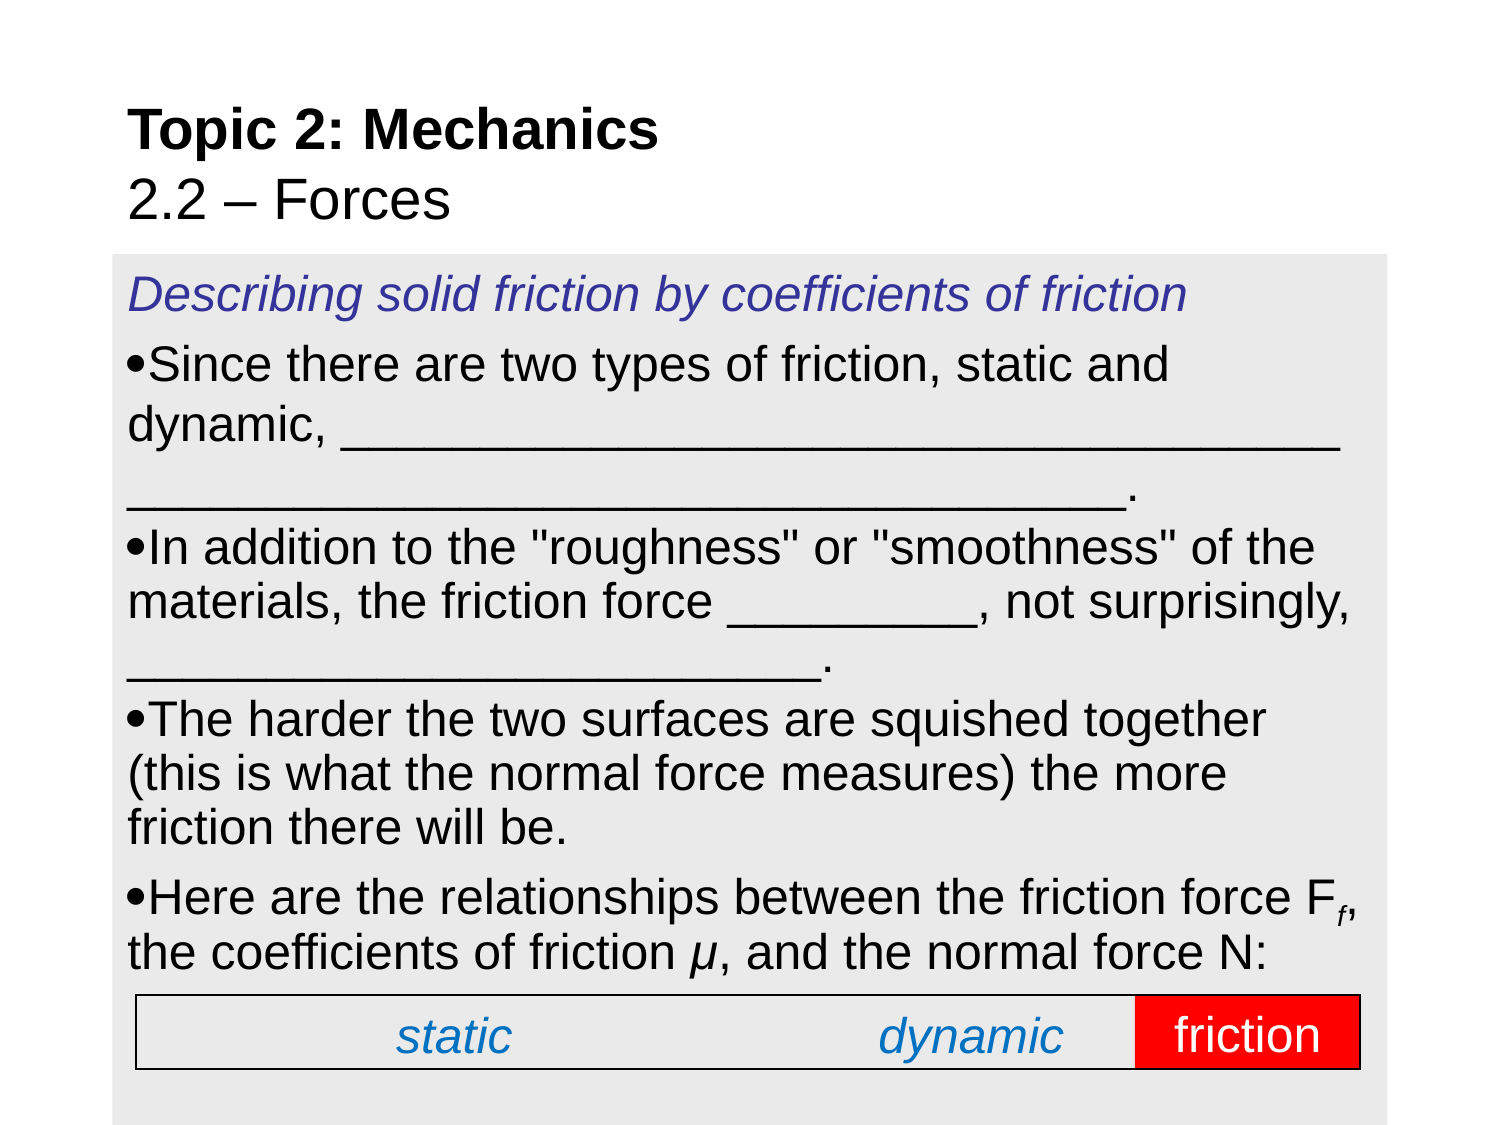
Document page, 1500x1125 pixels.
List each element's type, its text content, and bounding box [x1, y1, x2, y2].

text_box Describing solid friction by coefficients of friction Since there are two types of friction, static and dynamic, ____________________________________ ____________________________________. In addition to the "roughness" or "smoothness" of the materials, the friction force _________, not surprisingly, _________________________. The harder the two surfaces are squished together (this is what the normal force measures) the more friction there will be. Here are the relationships between the friction force Ff, the coefficients of friction μ, and the normal force N: [112, 254, 1388, 1125]
text_box Topic 2: Mechanics 2.2 – Forces [112, 87, 1388, 235]
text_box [135, 994, 1361, 1071]
